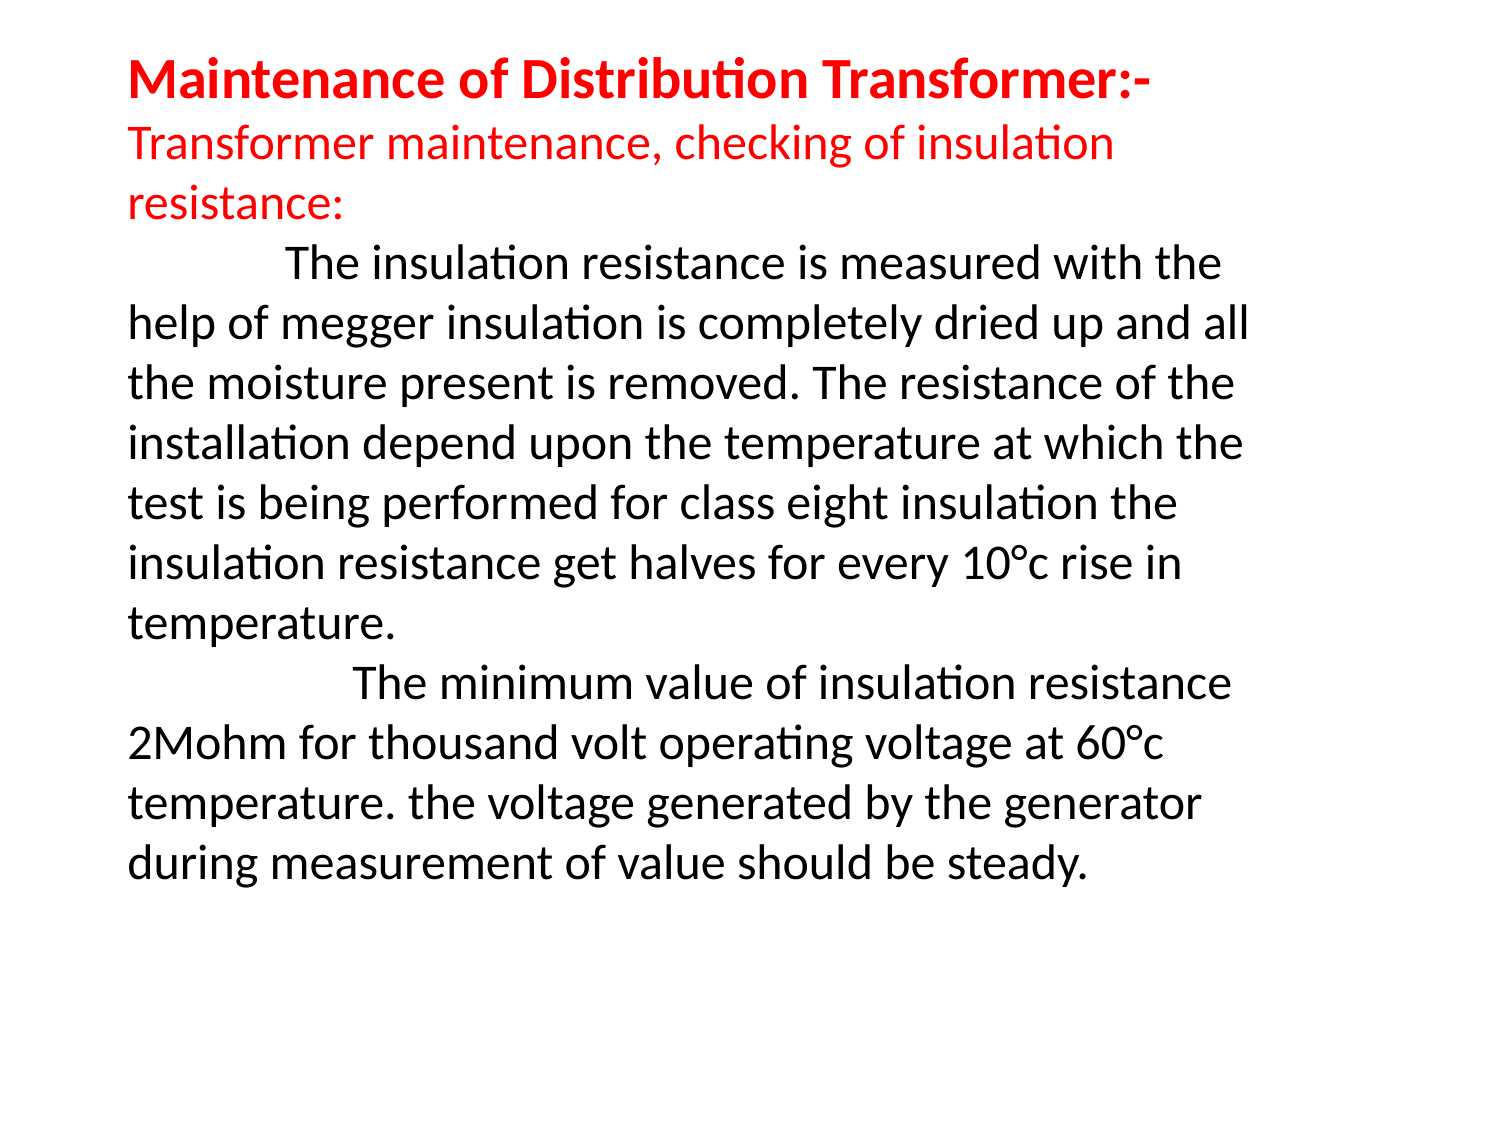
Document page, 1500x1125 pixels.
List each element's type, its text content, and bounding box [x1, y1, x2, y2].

text_box Maintenance of Distribution Transformer:- Transformer maintenance, checking of insulation resistance: The insulation resistance is measured with the help of megger insulation is completely dried up and all the moisture present is removed. The resistance of the installation depend upon the temperature at which the test is being performed for class eight insulation the insulation resistance get halves for every 10°c rise in temperature. The minimum value of insulation resistance 2Mohm for thousand volt operating voltage at 60°c temperature. the voltage generated by the generator during measurement of value should be steady. [112, 32, 1338, 898]
